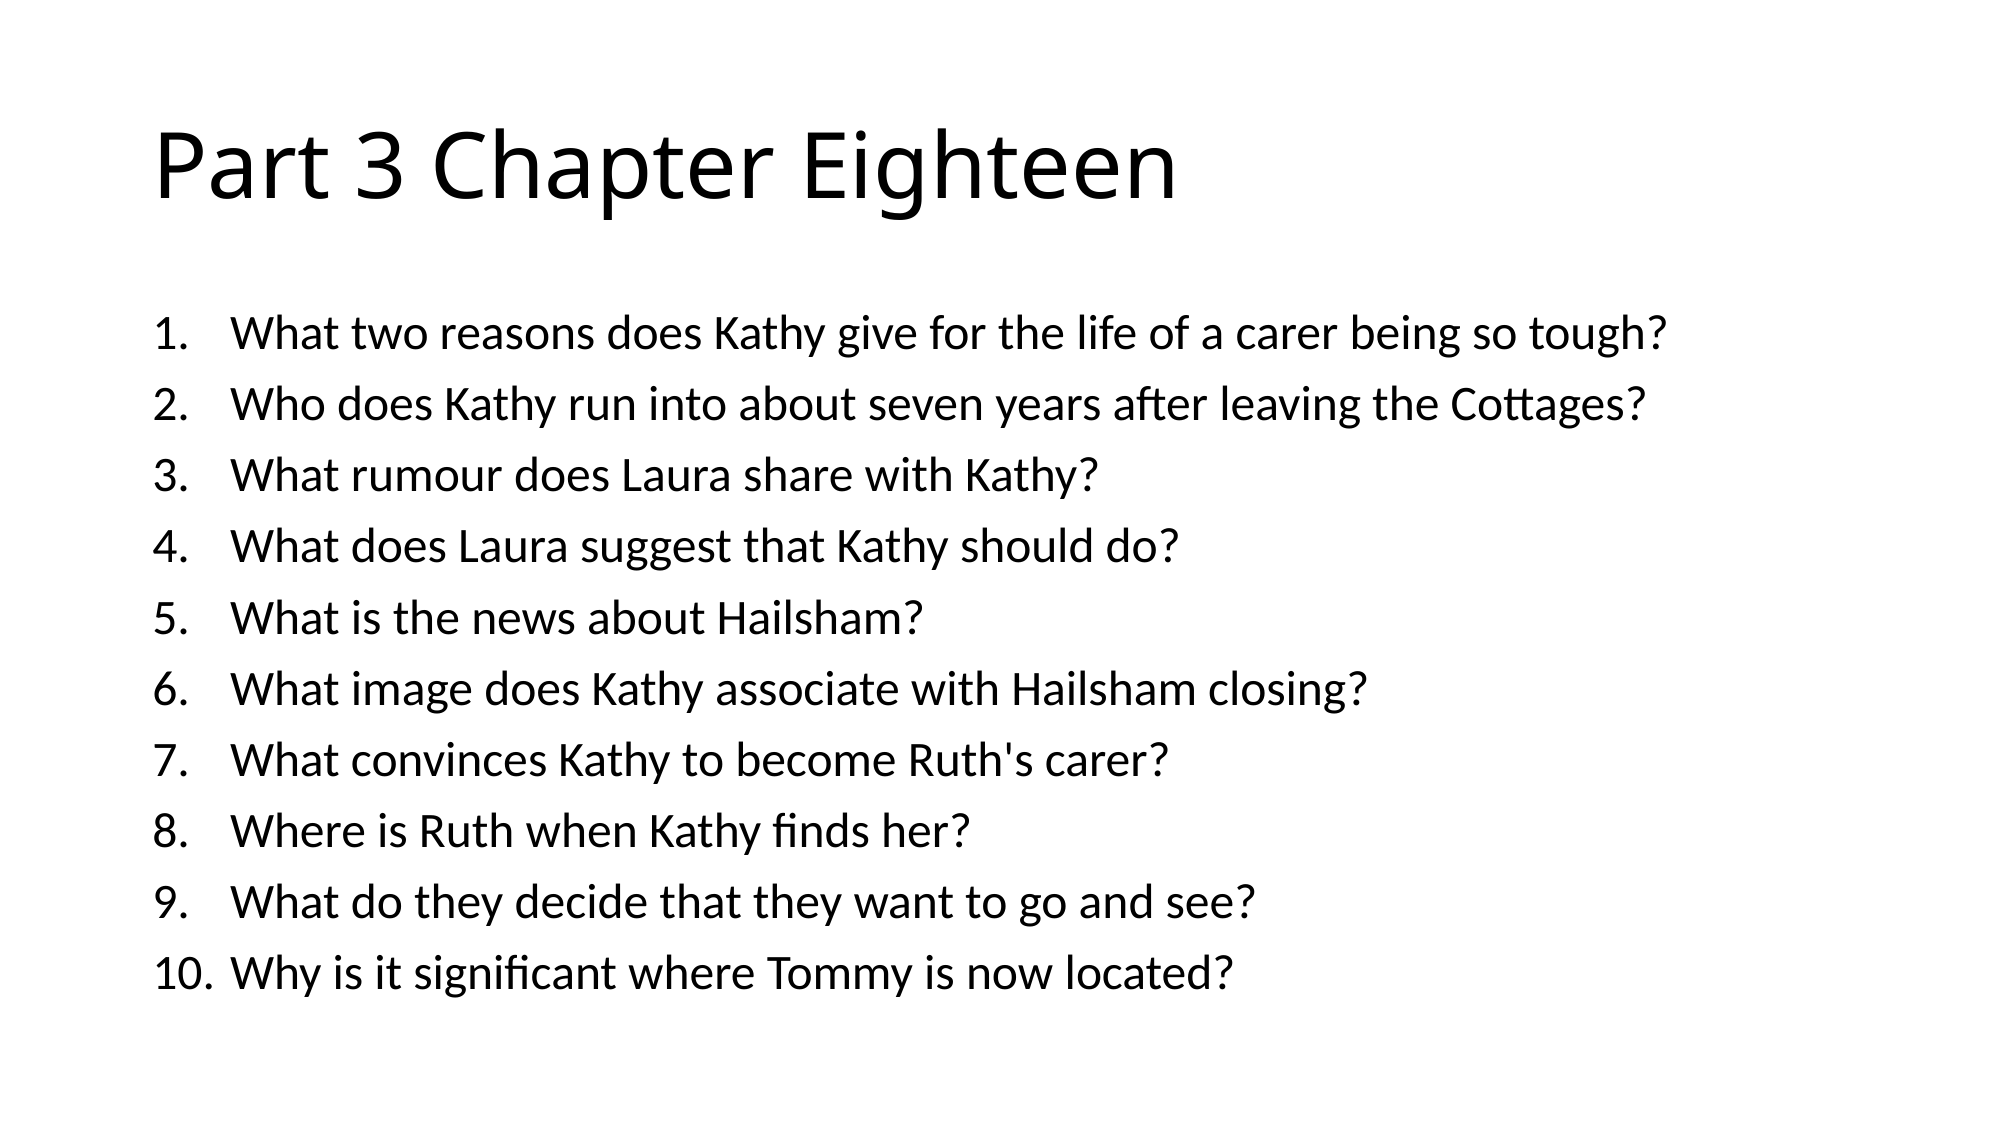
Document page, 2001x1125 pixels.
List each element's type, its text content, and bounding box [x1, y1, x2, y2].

title Part 3 Chapter Eighteen [137, 59, 1863, 278]
list What two reasons does Kathy give for the life of a carer being so tough? Who does Kathy run into about seven years after leaving the Cottages? What rumour does Laura share with Kathy? What does Laura suggest that Kathy should do? What is the news about Hailsham? What image does Kathy associate with Hailsham closing? What convinces Kathy to become Ruth's carer? Where is Ruth when Kathy finds her? What do they decide that they want to go and see? Why is it significant where Tommy is now located? [137, 299, 1863, 1014]
